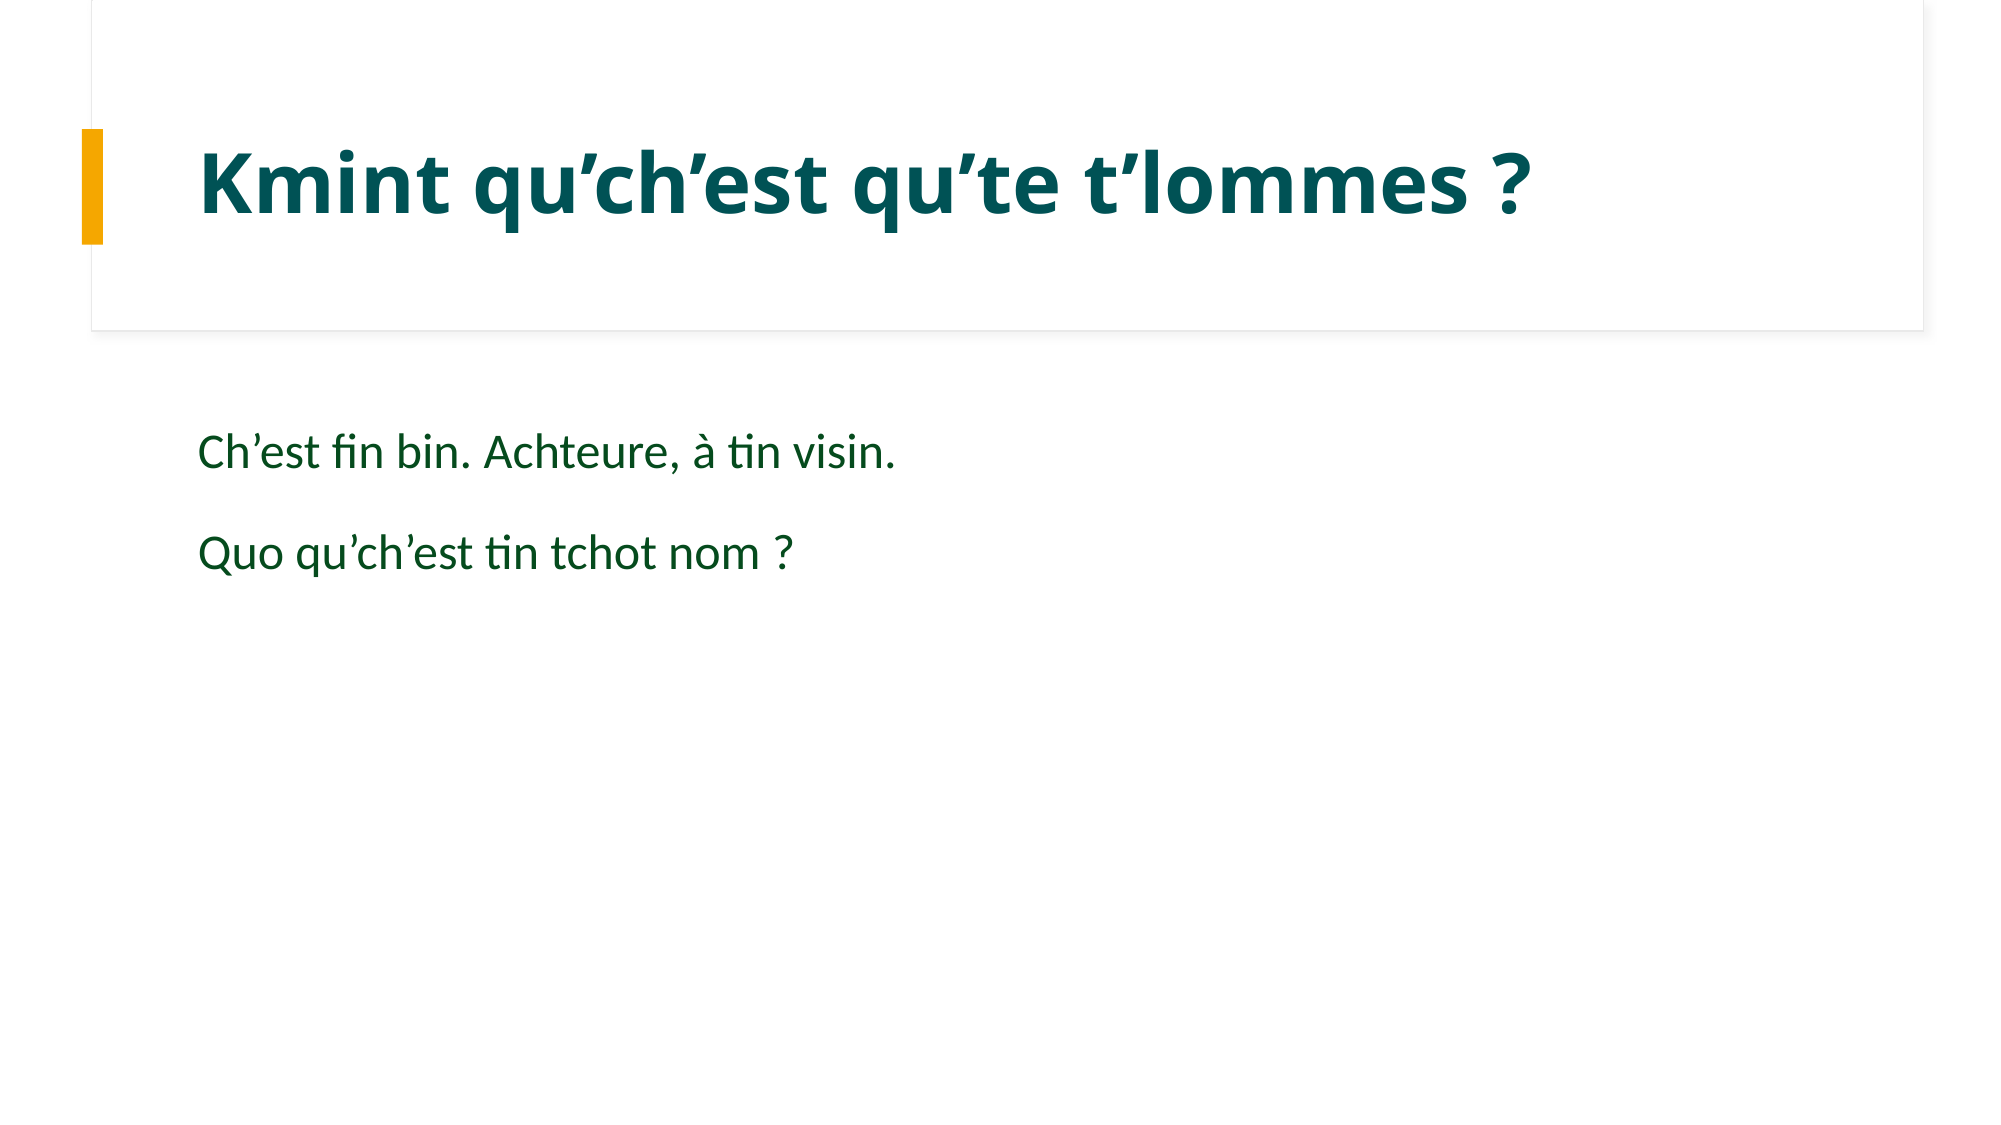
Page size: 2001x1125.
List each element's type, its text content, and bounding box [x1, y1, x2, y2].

title Kmint qu’ch’est qu’te t’lommes ? [183, 90, 1851, 284]
list Ch’est fin bin. Achteure, à tin visin. Quo qu’ch’est tin tchot nom ? [183, 406, 1851, 1013]
